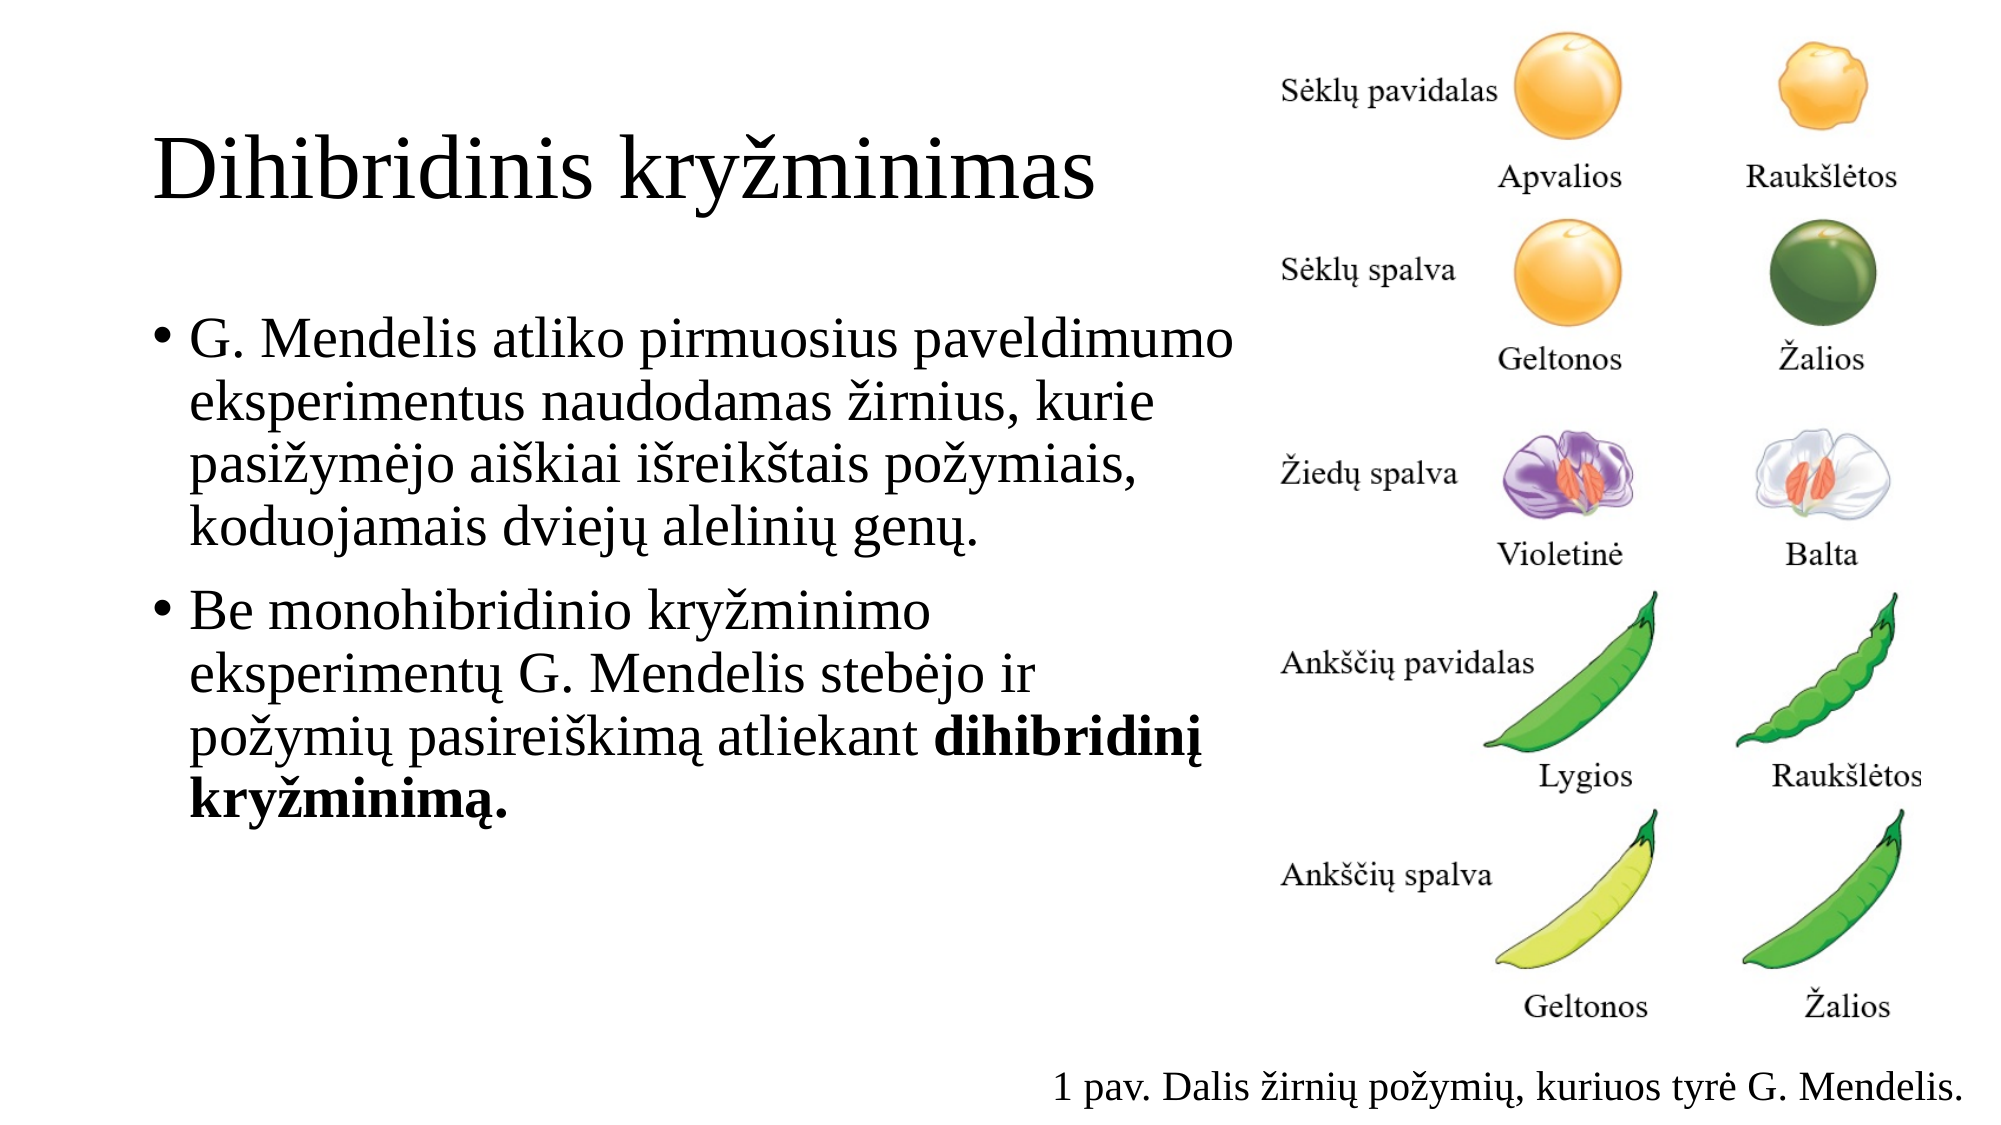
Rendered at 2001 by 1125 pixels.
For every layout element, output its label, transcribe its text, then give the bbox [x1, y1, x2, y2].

text_box 1 pav. Dalis žirnių požymių, kuriuos tyrė G. Mendelis. [1037, 1051, 2000, 1117]
picture [1271, 20, 1921, 1030]
title Dihibridinis kryžminimas [137, 59, 1266, 278]
list G. Mendelis atliko pirmuosius paveldimumo eksperimentus naudodamas žirnius, kurie pasižymėjo aiškiai išreikštais požymiais, koduojamais dviejų alelinių genų. Be monohibridinio kryžminimo eksperimentų G. Mendelis stebėjo ir požymių pasireiškimą atliekant dihibridinį kryžminimą. [137, 299, 1266, 1014]
